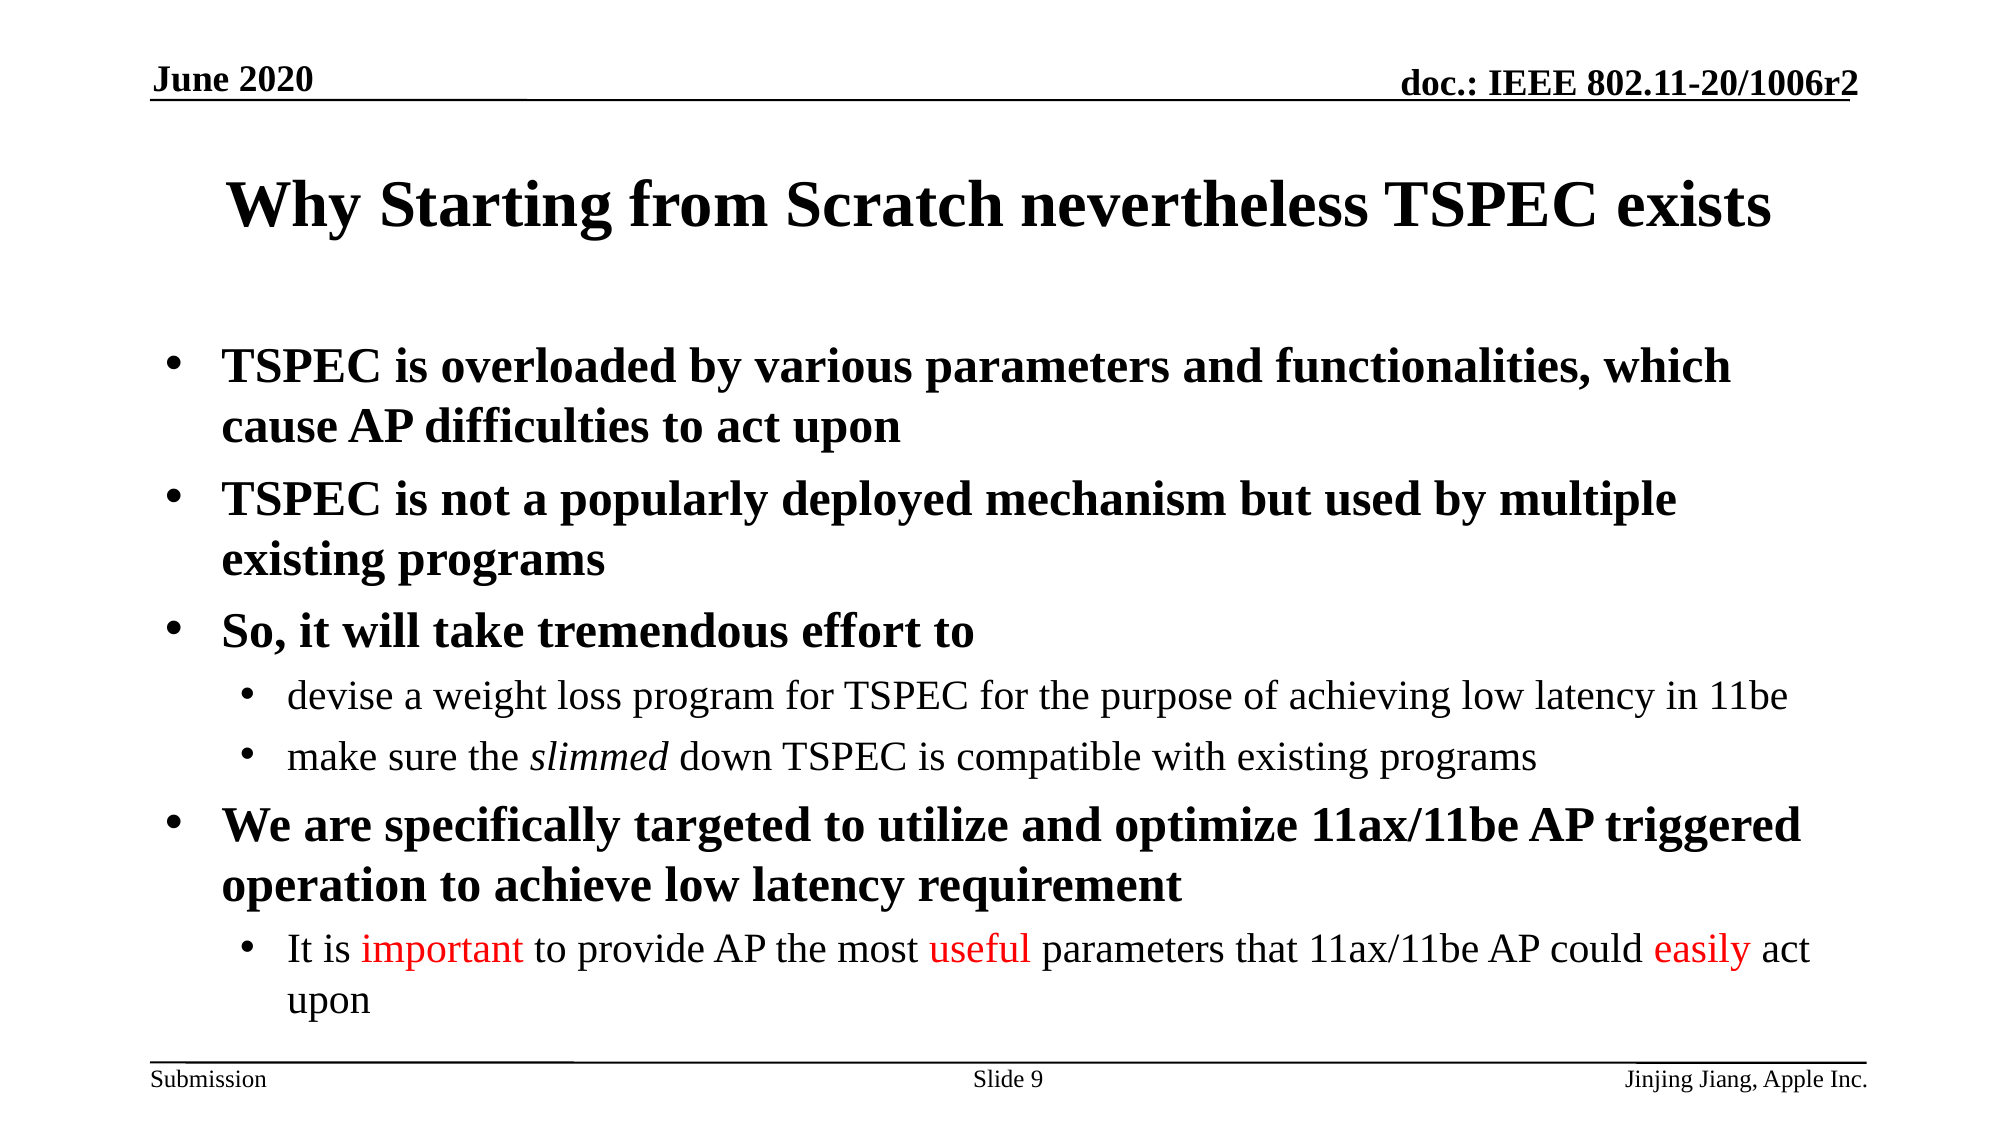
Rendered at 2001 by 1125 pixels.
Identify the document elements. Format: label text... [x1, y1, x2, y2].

list TSPEC is overloaded by various parameters and functionalities, which cause AP difficulties to act upon TSPEC is not a popularly deployed mechanism but used by multiple existing programs So, it will take tremendous effort to devise a weight loss program for TSPEC for the purpose of achieving low latency in 11be make sure the slimmed down TSPEC is compatible with existing programs We are specifically targeted to utilize and optimize 11ax/11be AP triggered operation to achieve low latency requirement It is important to provide AP the most useful parameters that 11ax/11be AP could easily act upon [149, 324, 1850, 1013]
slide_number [152, 54, 563, 100]
footer Jinjing Jiang, Apple Inc. [1171, 1061, 1869, 1093]
title Why Starting from Scratch nevertheless TSPEC exists [149, 112, 1850, 288]
slide_number Slide 9 [950, 1061, 1067, 1123]
